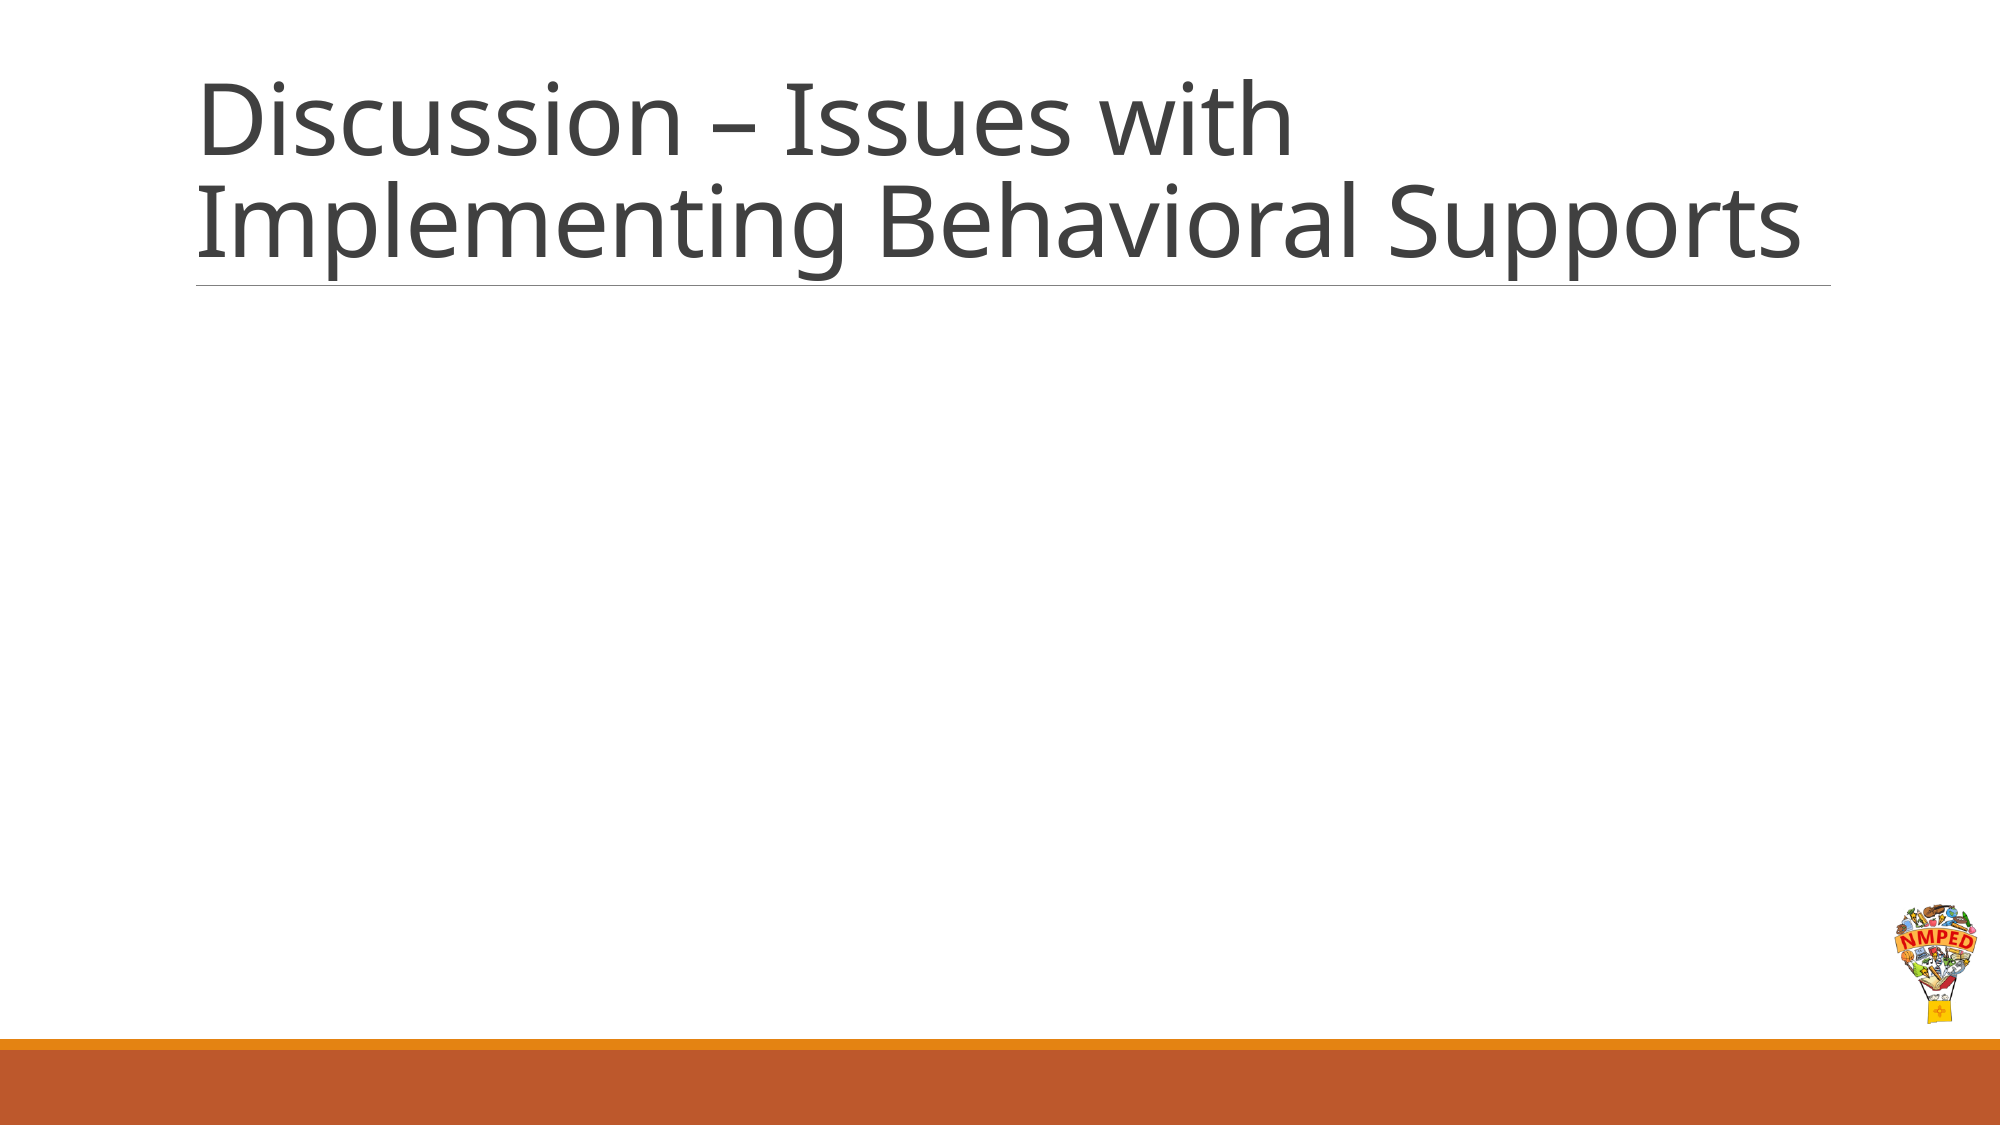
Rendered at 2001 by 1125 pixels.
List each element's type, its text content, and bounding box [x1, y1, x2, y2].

picture [1890, 899, 1984, 1027]
title Discussion – Issues with Implementing Behavioral Supports [180, 47, 1830, 285]
